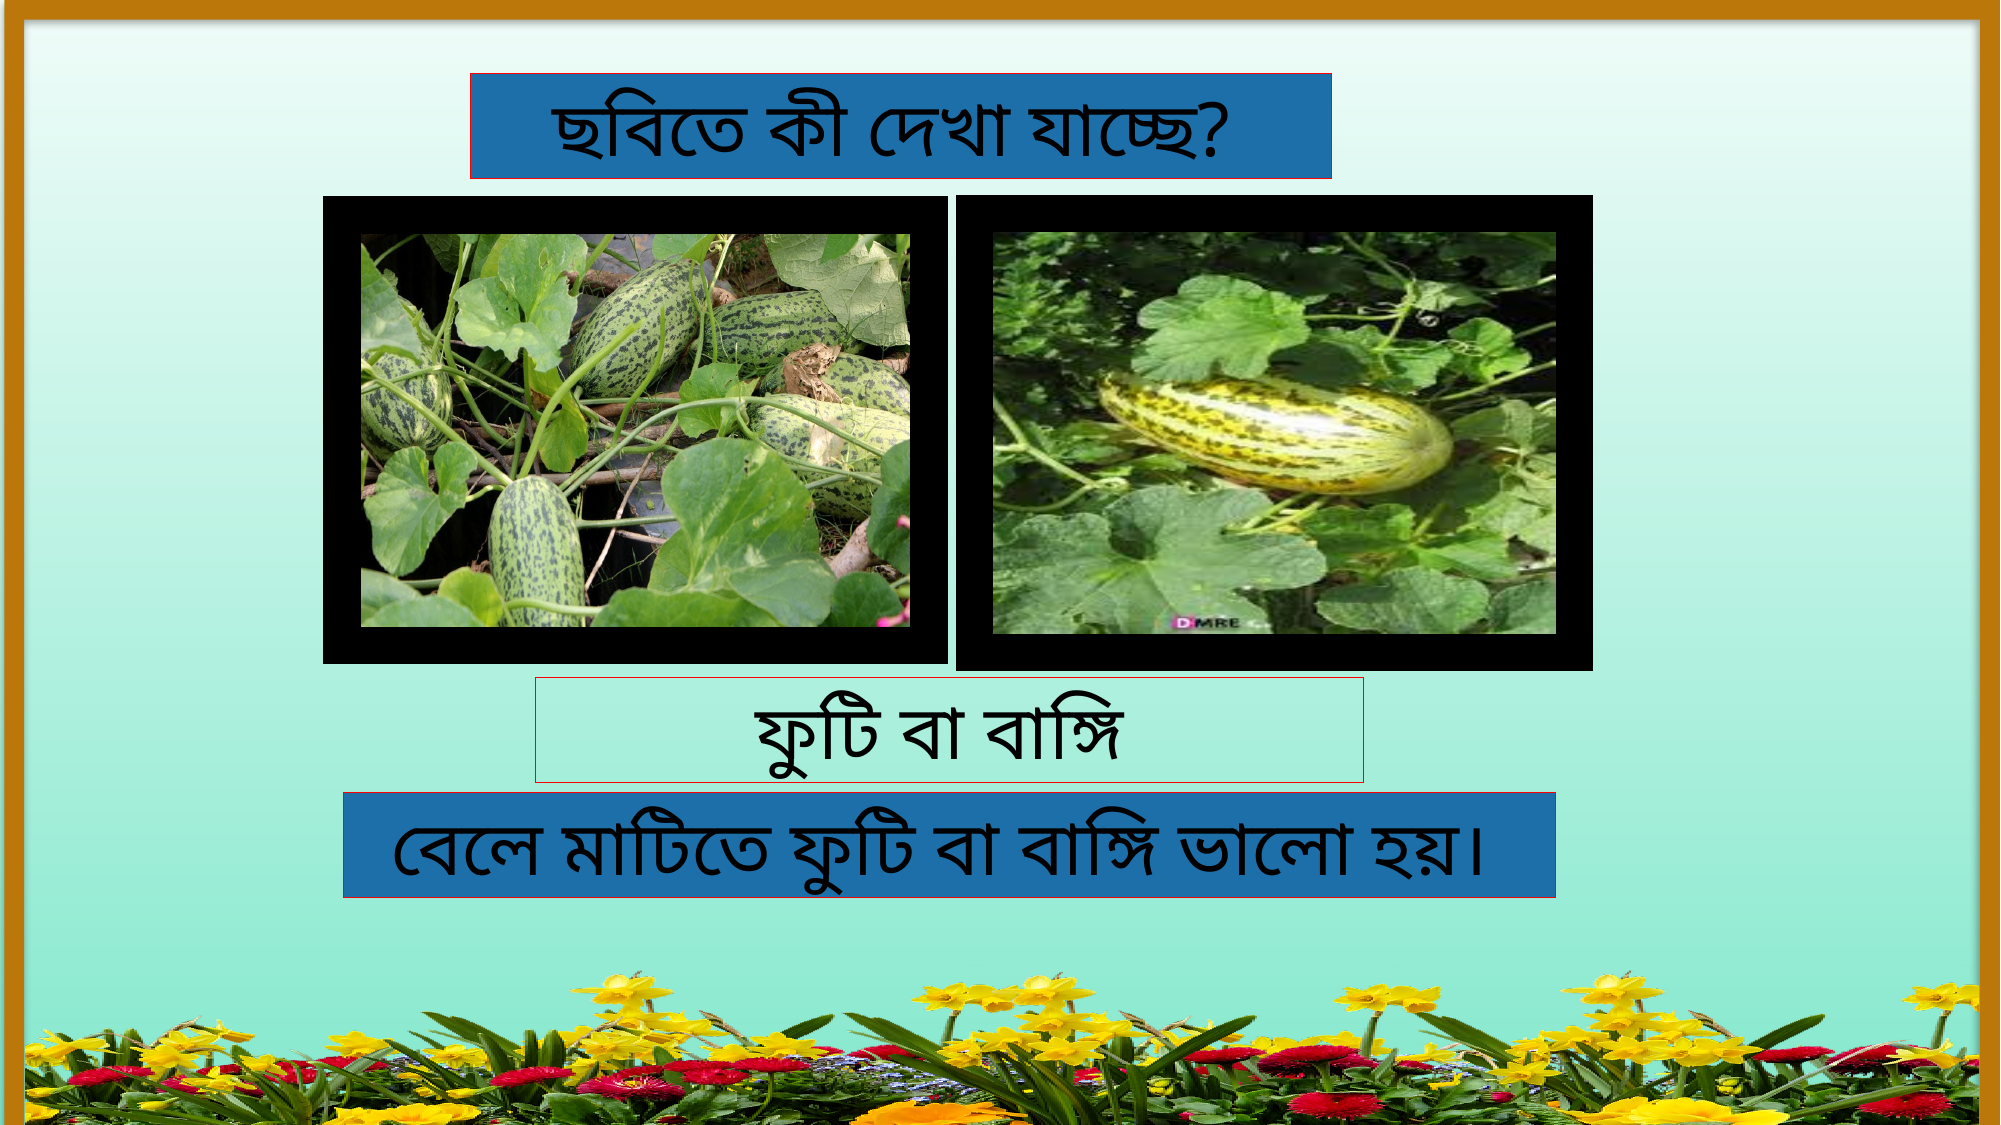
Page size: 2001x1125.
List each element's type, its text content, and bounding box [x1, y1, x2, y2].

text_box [360, 231, 1556, 634]
picture [25, 943, 1980, 1125]
text_box [3, 0, 2000, 1125]
text_box ছবিতে কী দেখা যাচ্ছে? [470, 73, 1332, 179]
text_box ফুটি বা বাঙ্গি [535, 677, 1364, 783]
text_box বেলে মাটিতে ফুটি বা বাঙ্গি ভালো হয়। [343, 792, 1556, 898]
